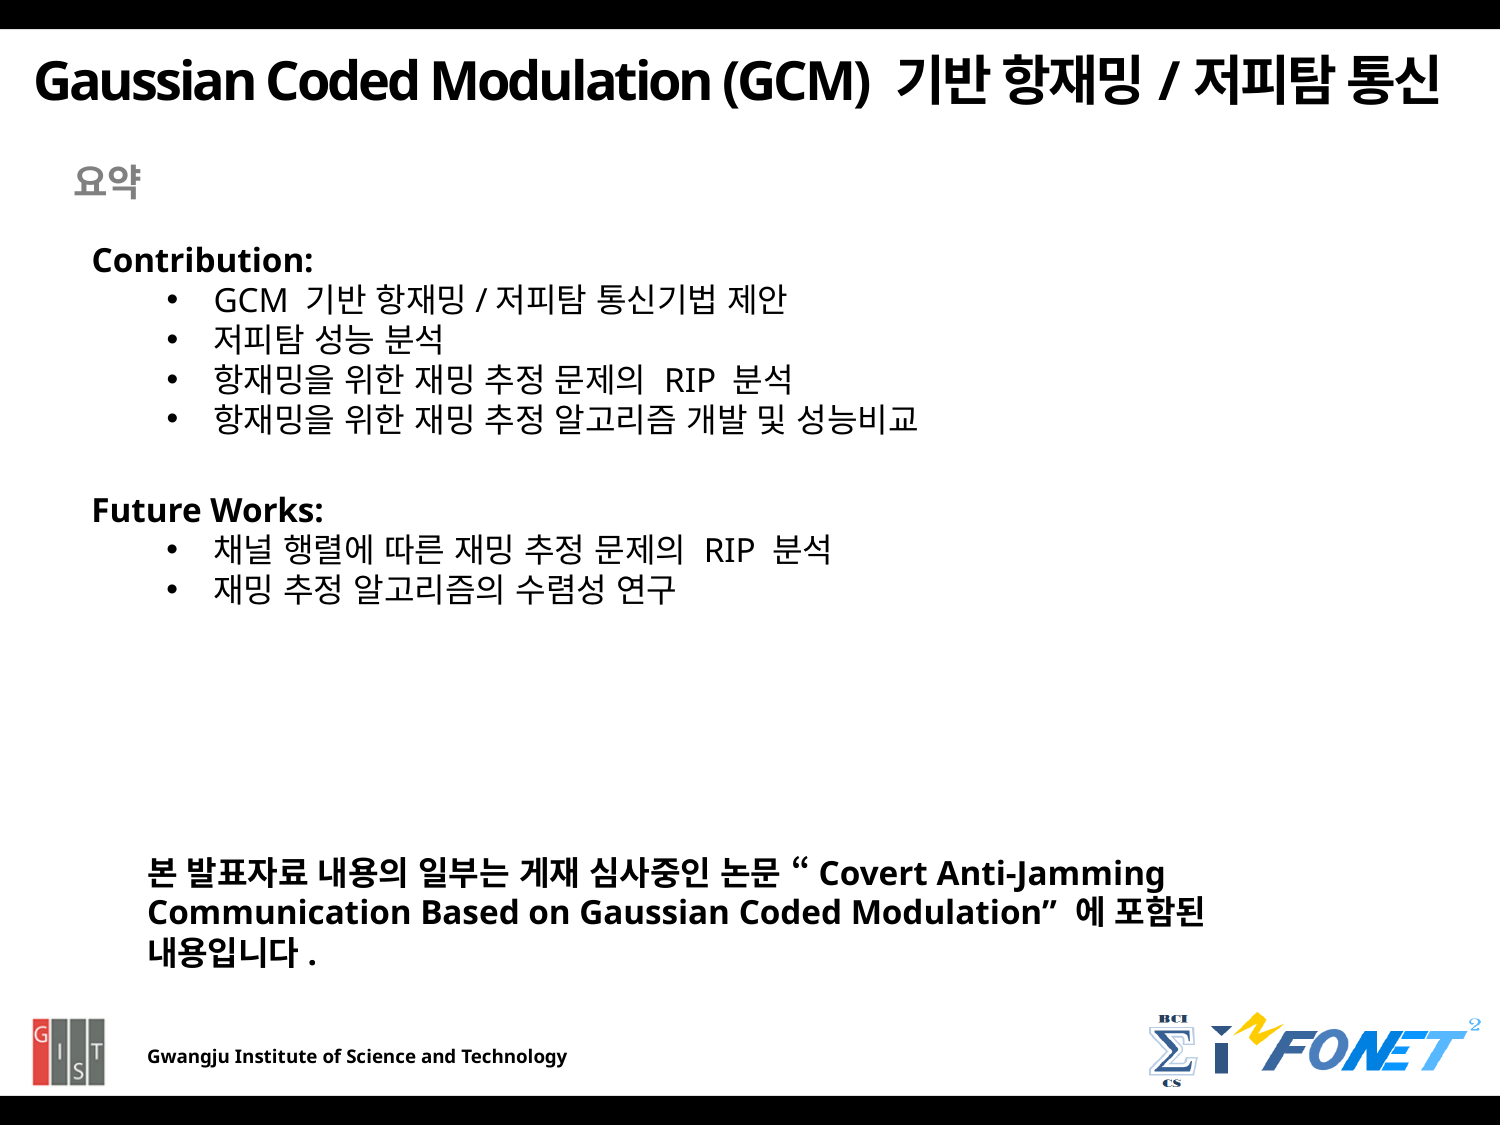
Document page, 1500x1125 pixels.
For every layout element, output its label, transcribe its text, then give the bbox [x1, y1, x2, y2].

text_box 요약 [57, 149, 870, 213]
picture [1148, 1008, 1500, 1093]
text_box Gaussian Coded Modulation (GCM) 기반 항재밍/저피탐 통신 [17, 38, 1483, 120]
text_box Contribution: GCM 기반 항재밍/저피탐 통신기법 제안 저피탐 성능 분석 항재밍을 위한 재밍 추정 문제의 RIP 분석 항재밍을 위한 재밍 추정 알고리즘 개발 및 성능비교 [76, 231, 1309, 482]
text_box 본 발표자료 내용의 일부는 게재 심사중인 논문 “Covert Anti-Jamming Communication Based on Gaussian Coded Modulation” 에 포함된 내용입니다. [132, 844, 1365, 979]
text_box Future Works: 채널 행렬에 따른 재밍 추정 문제의 RIP 분석 재밍 추정 알고리즘의 수렴성 연구 [76, 482, 1309, 617]
picture [24, 1008, 113, 1095]
